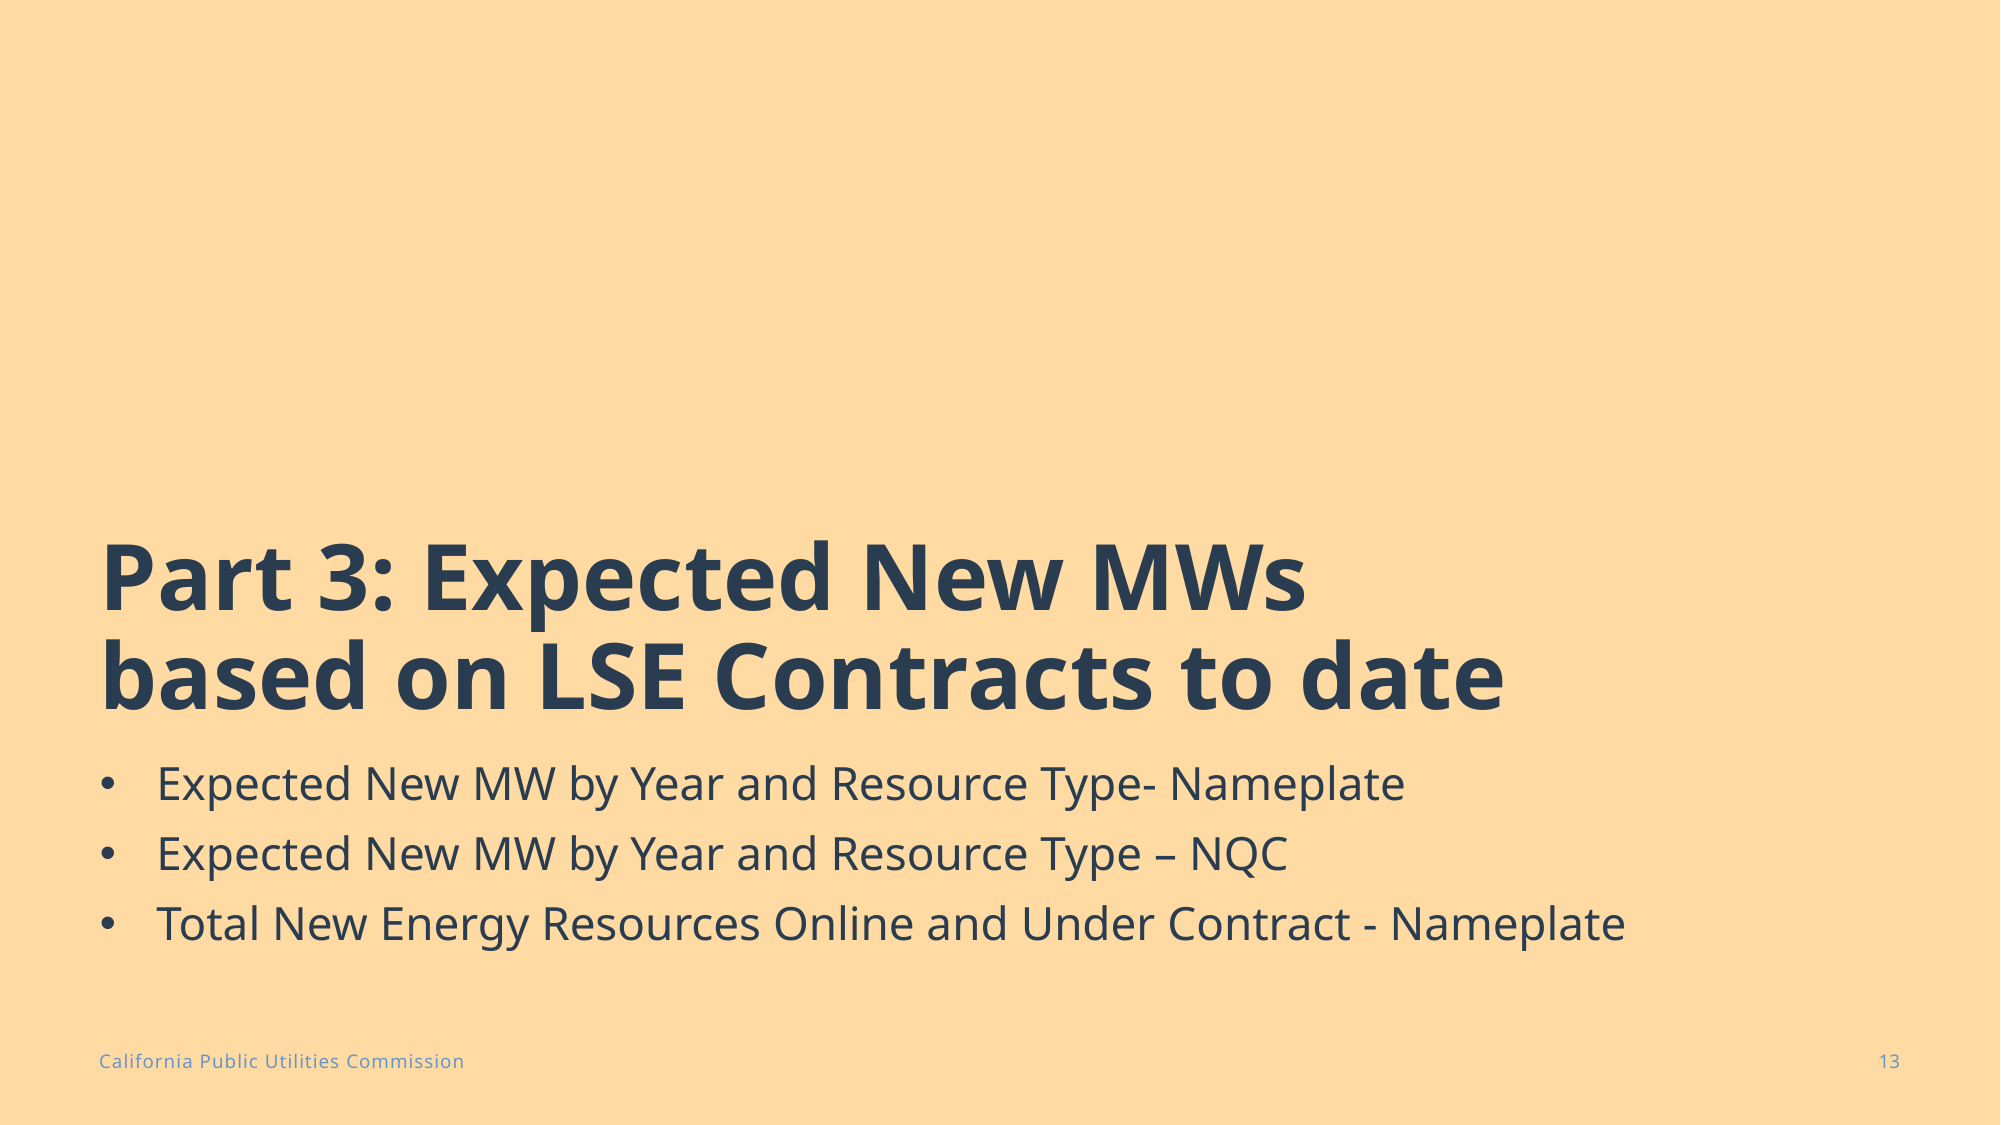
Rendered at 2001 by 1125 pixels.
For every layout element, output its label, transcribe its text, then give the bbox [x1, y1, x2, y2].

list Expected New MW by Year and Resource Type- Nameplate Expected New MW by Year and Resource Type – NQC Total New Energy Resources Online and Under Contract - Nameplate [99, 752, 1765, 999]
slide_number 13 [1837, 1050, 1900, 1080]
title Part 3: Expected New MWs based on LSE Contracts to date [99, 280, 1675, 737]
